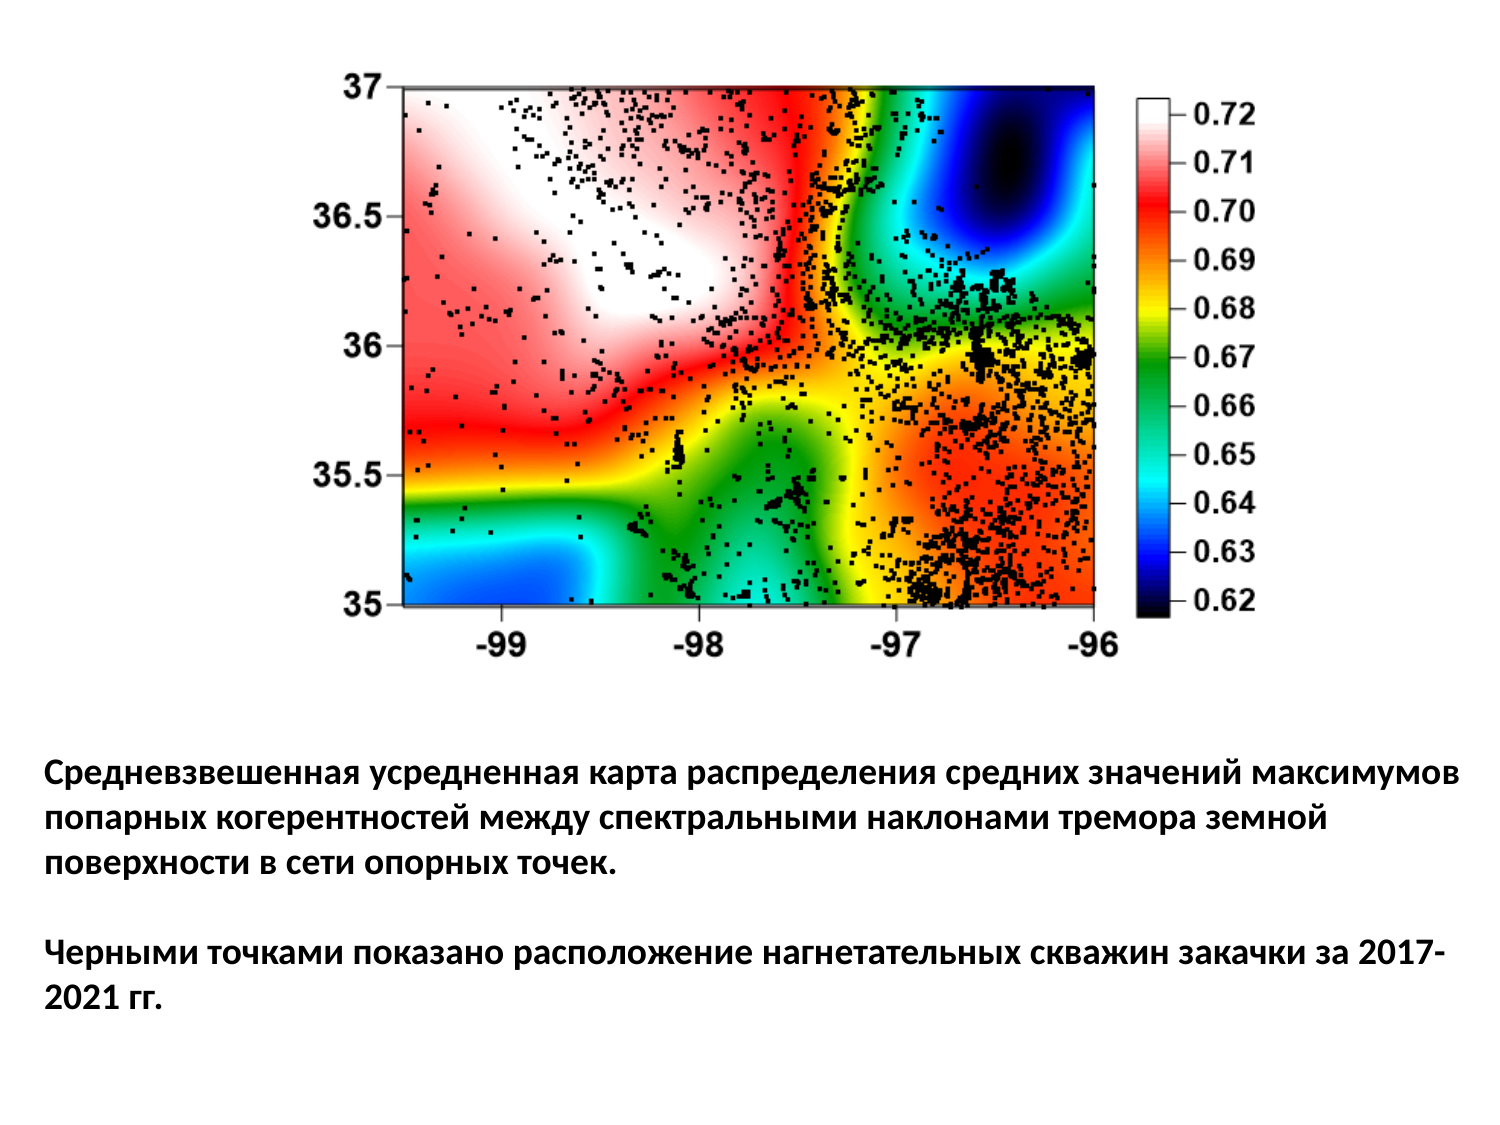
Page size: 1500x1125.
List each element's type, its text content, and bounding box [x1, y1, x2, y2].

picture [312, 66, 1258, 667]
text_box Средневзвешенная усредненная карта распределения средних значений максимумов попарных когерентностей между спектральными наклонами тремора земной поверхности в сети опорных точек. Черными точками показано расположение нагнетательных скважин закачки за 2017-2021 гг. [29, 739, 1483, 1025]
